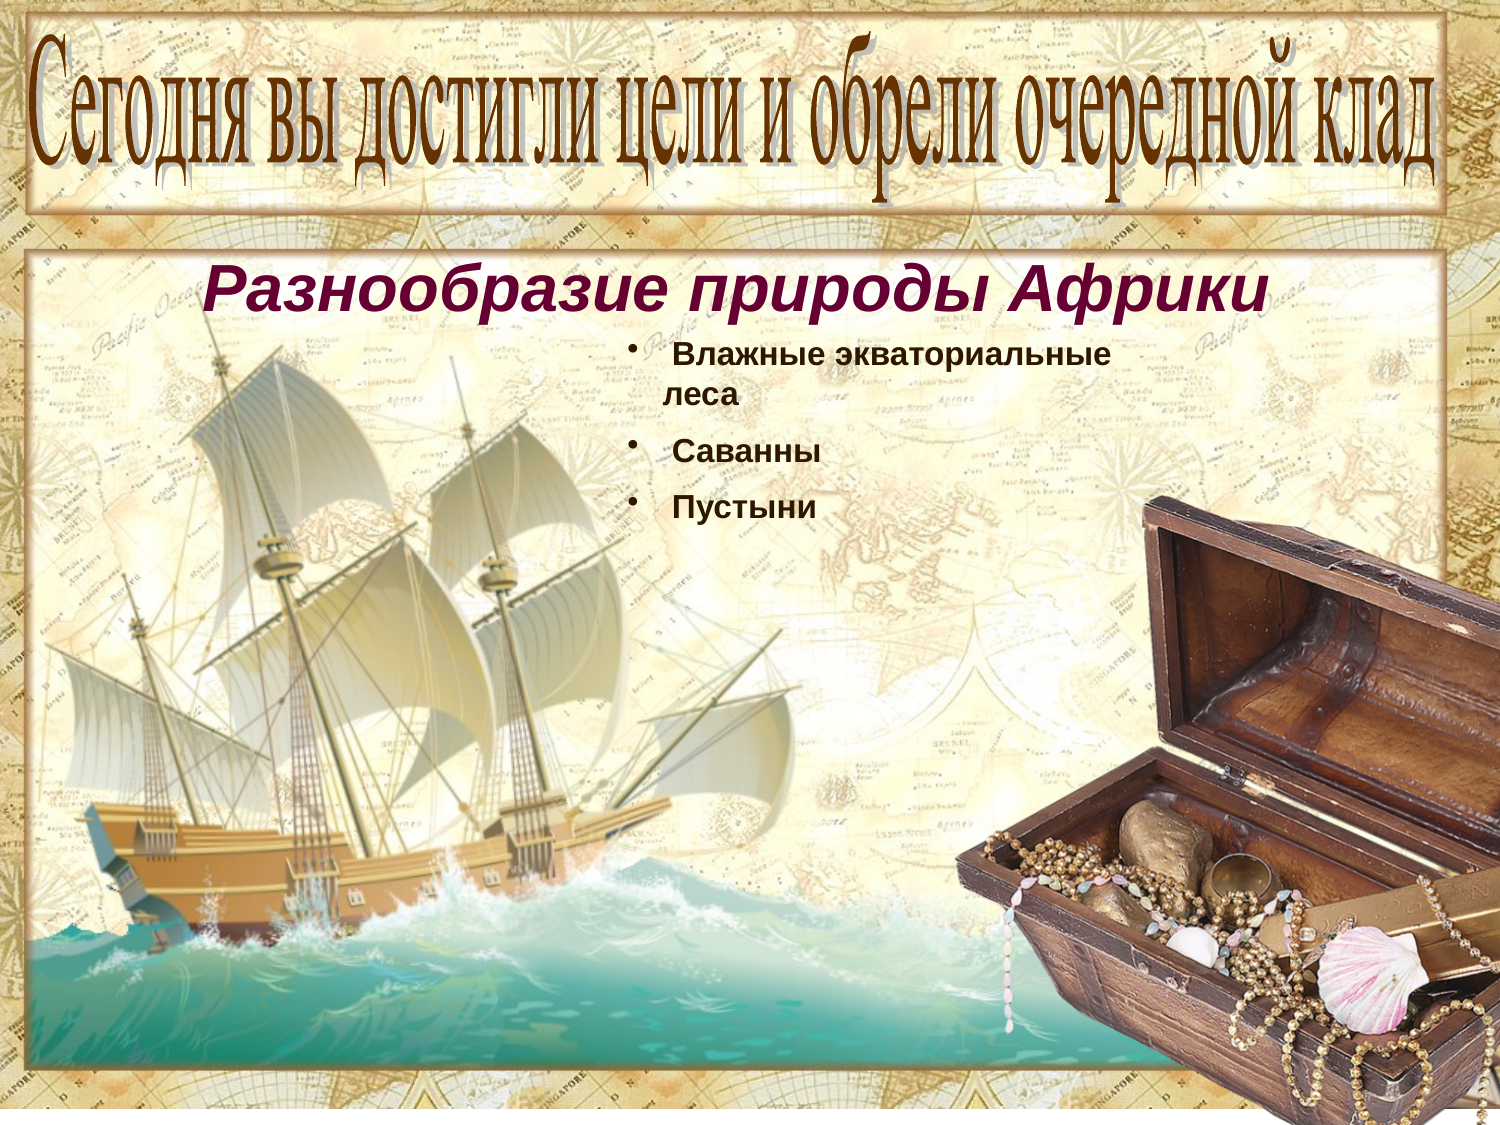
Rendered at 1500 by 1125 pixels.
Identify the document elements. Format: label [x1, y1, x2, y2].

text_box [0, 0, 1500, 1125]
